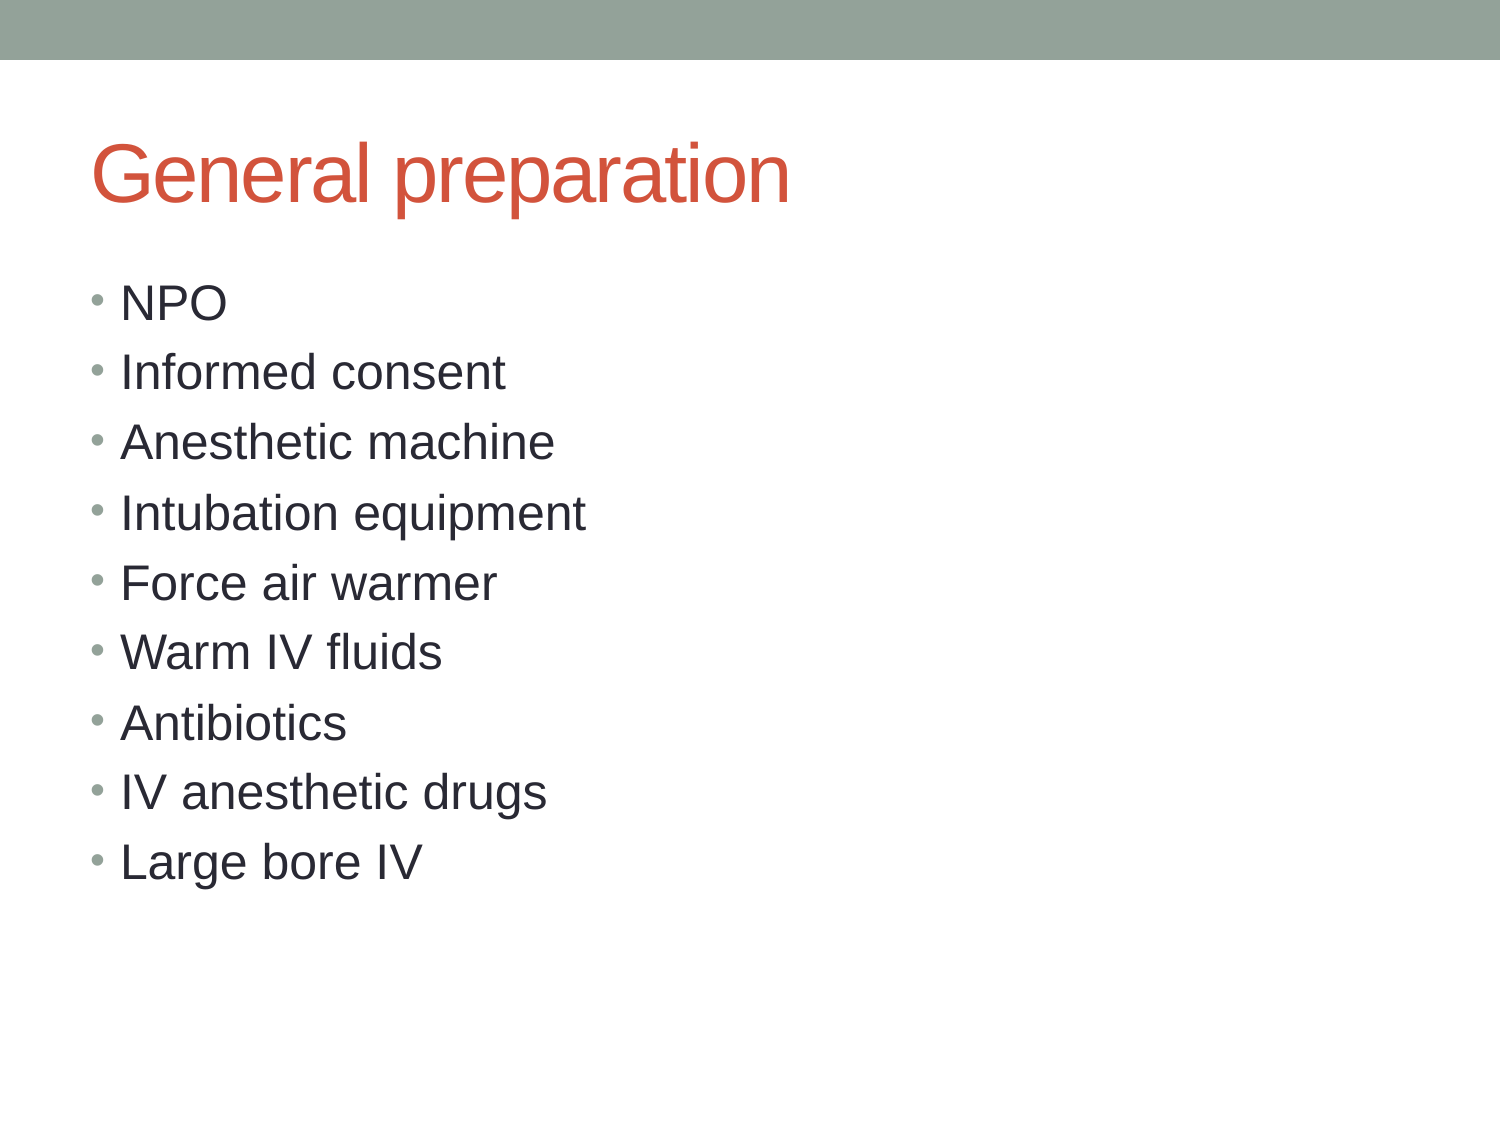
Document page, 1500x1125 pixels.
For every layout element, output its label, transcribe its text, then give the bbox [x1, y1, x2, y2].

list NPO Informed consent Anesthetic machine Intubation equipment Force air warmer Warm IV fluids Antibiotics IV anesthetic drugs Large bore IV [75, 262, 1425, 1063]
title General preparation [75, 87, 1425, 250]
